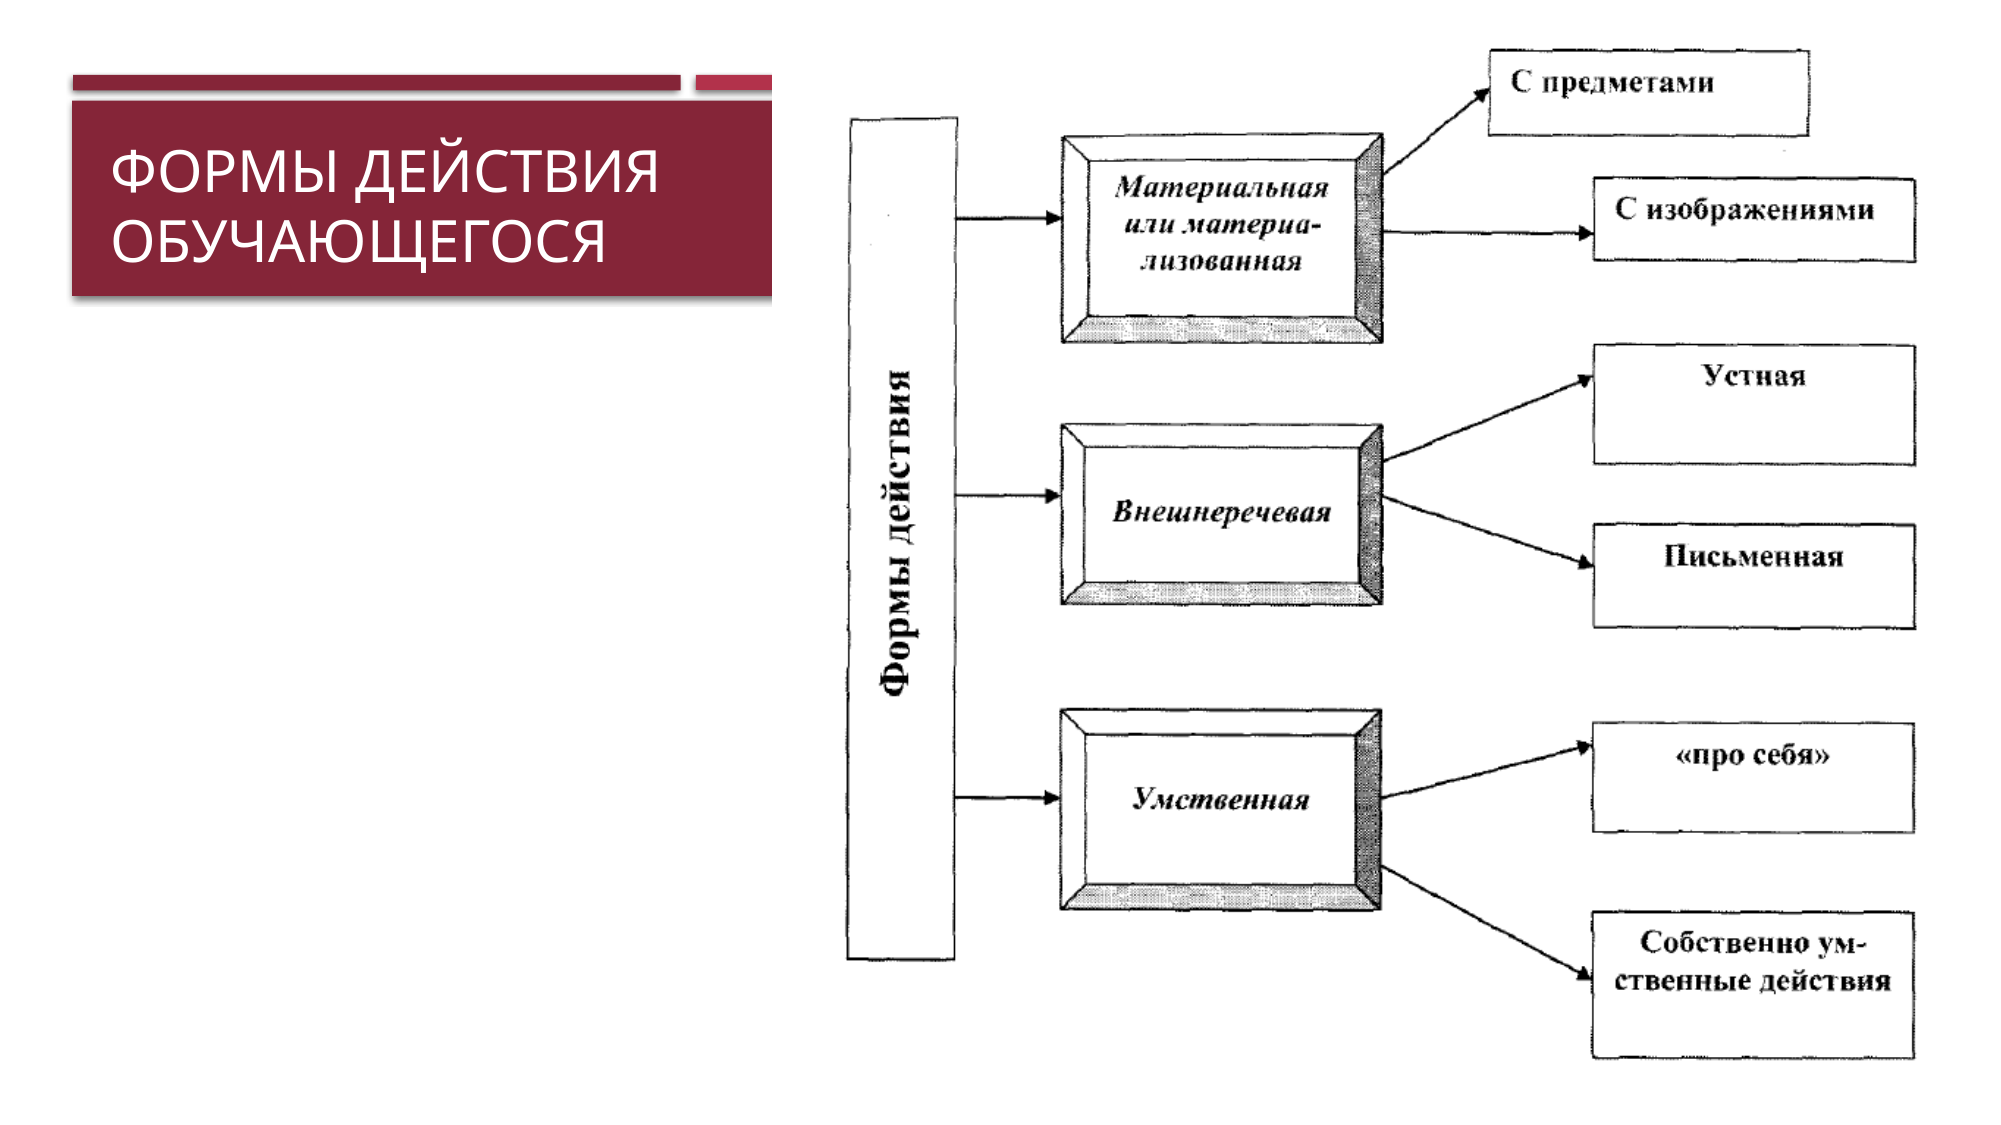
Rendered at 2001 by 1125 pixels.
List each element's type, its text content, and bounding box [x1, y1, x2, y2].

title Формы действия обучающегося [95, 115, 744, 282]
picture [771, 0, 1972, 1104]
